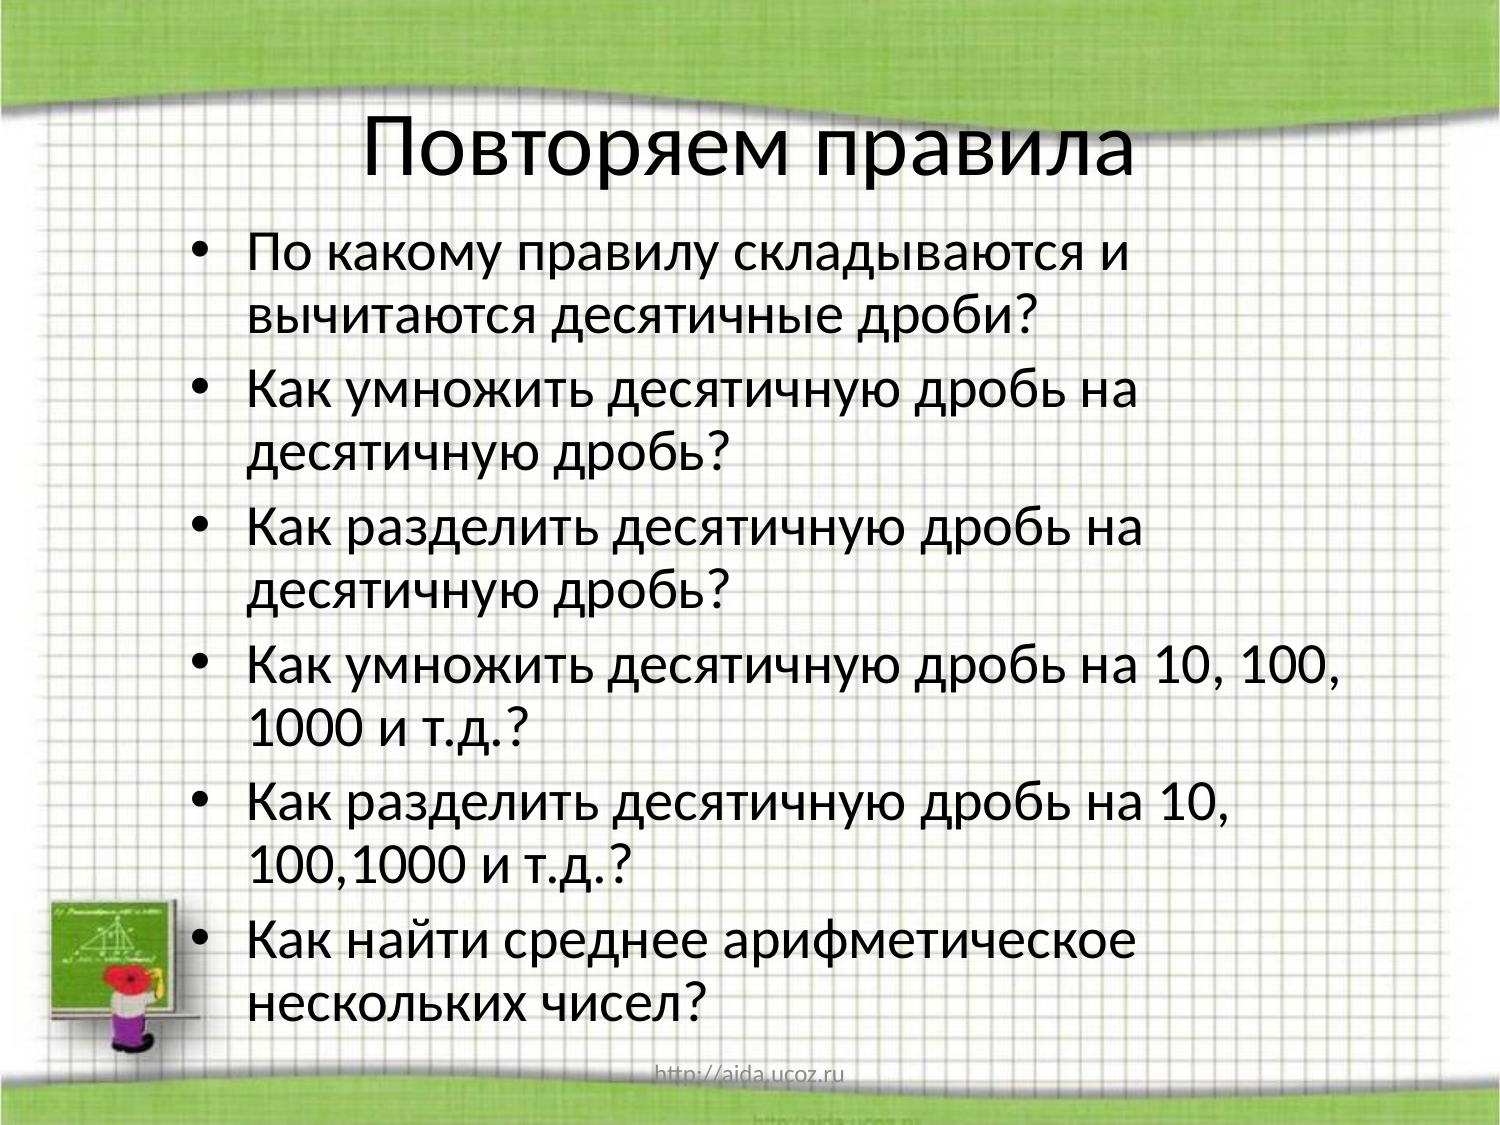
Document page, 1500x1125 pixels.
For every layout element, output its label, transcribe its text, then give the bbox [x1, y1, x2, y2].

list По какому правилу складываются и вычитаются десятичные дроби? Как умножить десятичную дробь на десятичную дробь? Как разделить десятичную дробь на десятичную дробь? Как умножить десятичную дробь на 10, 100, 1000 и т.д.? Как разделить десятичную дробь на 10, 100,1000 и т.д.? Как найти среднее арифметическое нескольких чисел? [174, 212, 1426, 1013]
picture [0, 0, 1500, 1125]
title Повторяем правила [74, 44, 1426, 233]
footer http://aida.ucoz.ru [512, 1042, 988, 1103]
